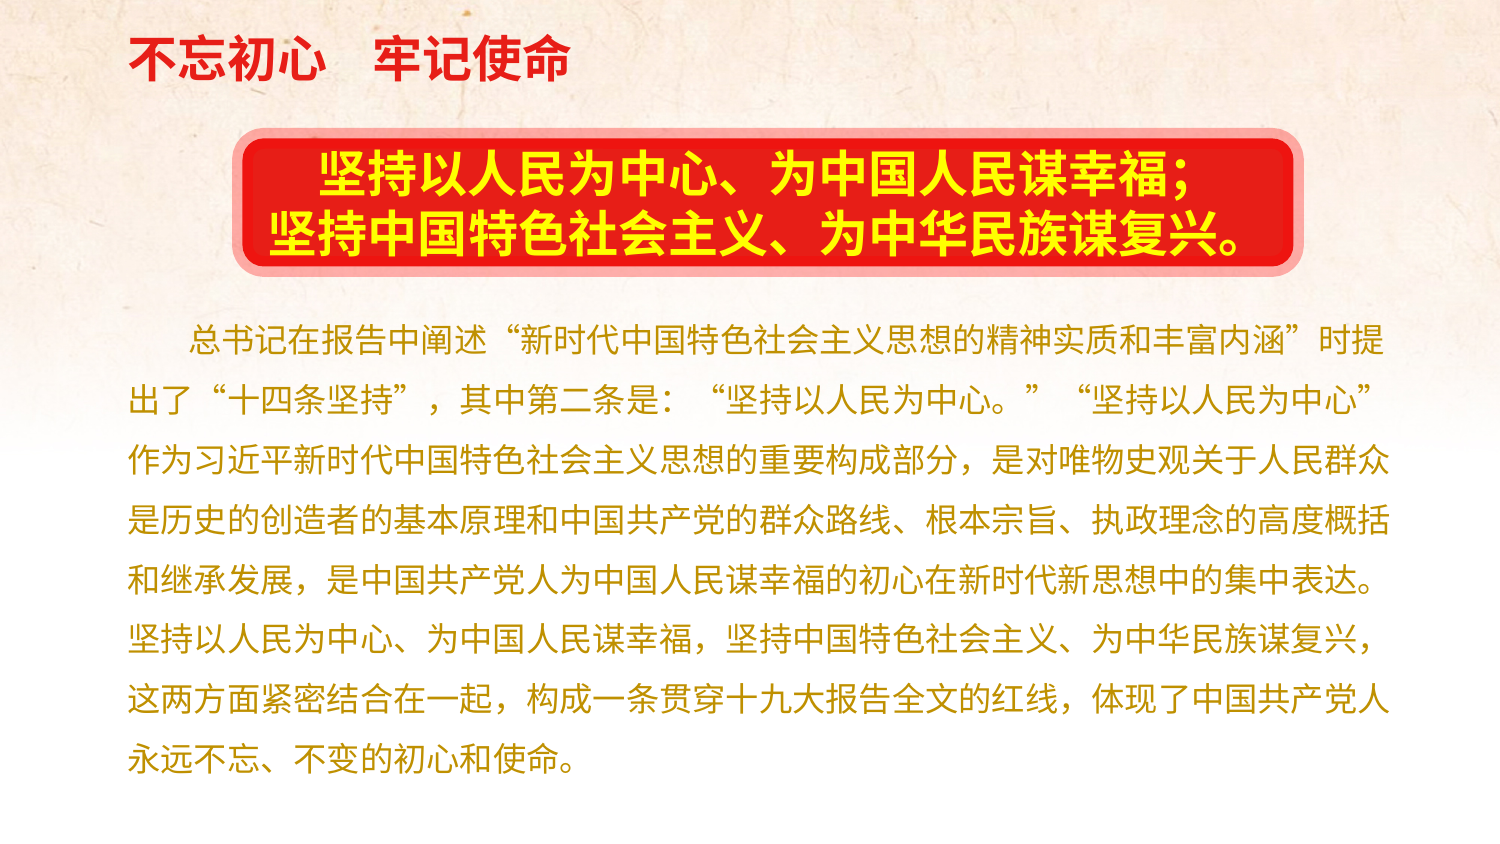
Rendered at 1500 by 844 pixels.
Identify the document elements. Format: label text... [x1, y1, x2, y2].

picture [0, 0, 1500, 844]
text_box 不忘初心 牢记使命 [112, 19, 1140, 95]
text_box 坚持以人民为中心、为中国人民谋幸福； 坚持中国特色社会主义、为中华民族谋复兴。 [240, 136, 1296, 269]
text_box 总书记在报告中阐述“新时代中国特色社会主义思想的精神实质和丰富内涵”时提出了“十四条坚持”，其中第二条是：“坚持以人民为中心。”“坚持以人民为中心”作为习近平新时代中国特色社会主义思想的重要构成部分，是对唯物史观关于人民群众是历史的创造者的基本原理和中国共产党的群众路线、根本宗旨、执政理念的高度概括和继承发展，是中国共产党人为中国人民谋幸福的初心在新时代新思想中的集中表达。坚持以人民为中心、为中国人民谋幸福，坚持中国特色社会主义、为中华民族谋复兴，这两方面紧密结合在一起，构成一条贯穿十九大报告全文的红线，体现了中国共产党人永远不忘、不变的初心和使命。 [112, 291, 1424, 786]
